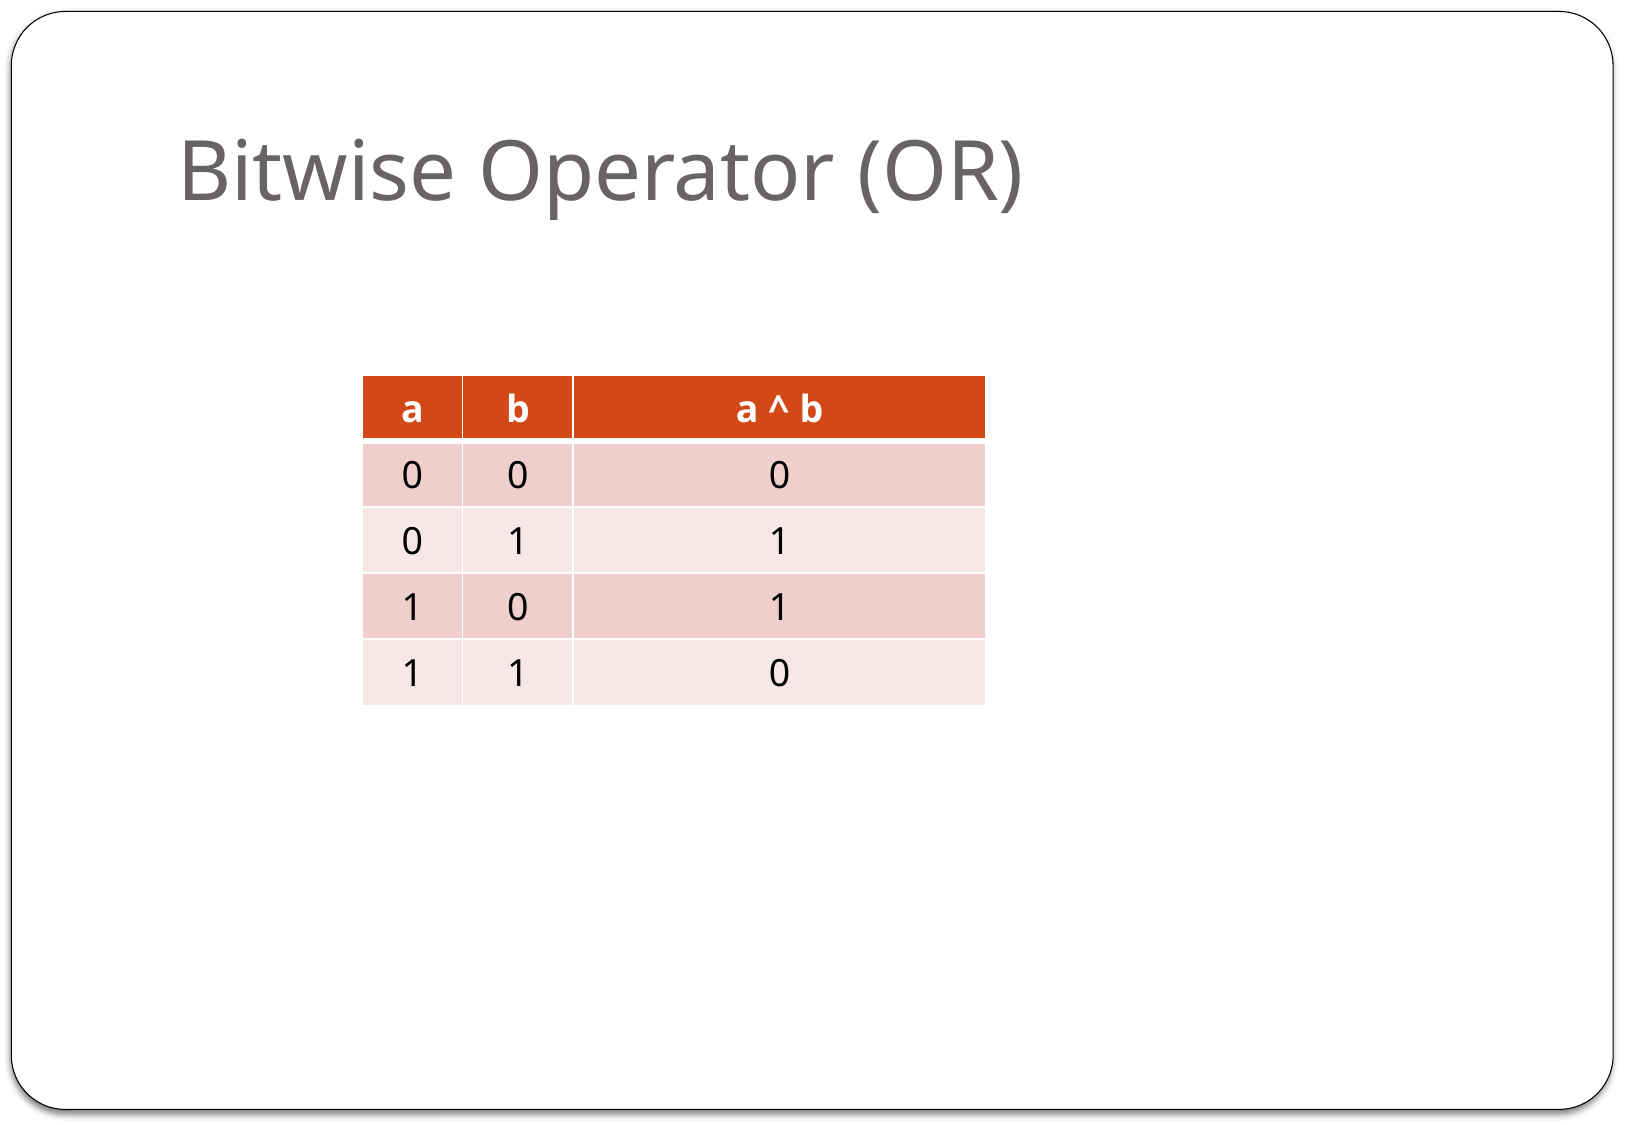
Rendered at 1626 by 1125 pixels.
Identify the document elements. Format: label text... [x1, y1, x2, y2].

table_cell 1 [363, 640, 462, 705]
table_cell 1 [363, 574, 462, 638]
table_cell 0 [463, 574, 572, 638]
title Bitwise Operator (OR) [162, 45, 1544, 233]
table_cell 1 [463, 508, 572, 572]
table_cell 0 [363, 444, 462, 506]
table_cell 1 [463, 640, 572, 705]
table_cell 0 [574, 444, 985, 506]
table_header a [363, 376, 462, 438]
table_cell 0 [463, 444, 572, 506]
table_header b [463, 376, 572, 438]
table_cell 1 [574, 508, 985, 572]
table_cell 0 [574, 640, 985, 705]
table_cell 1 [574, 574, 985, 638]
table_header a ^ b [574, 376, 985, 438]
table_cell 0 [363, 508, 462, 572]
